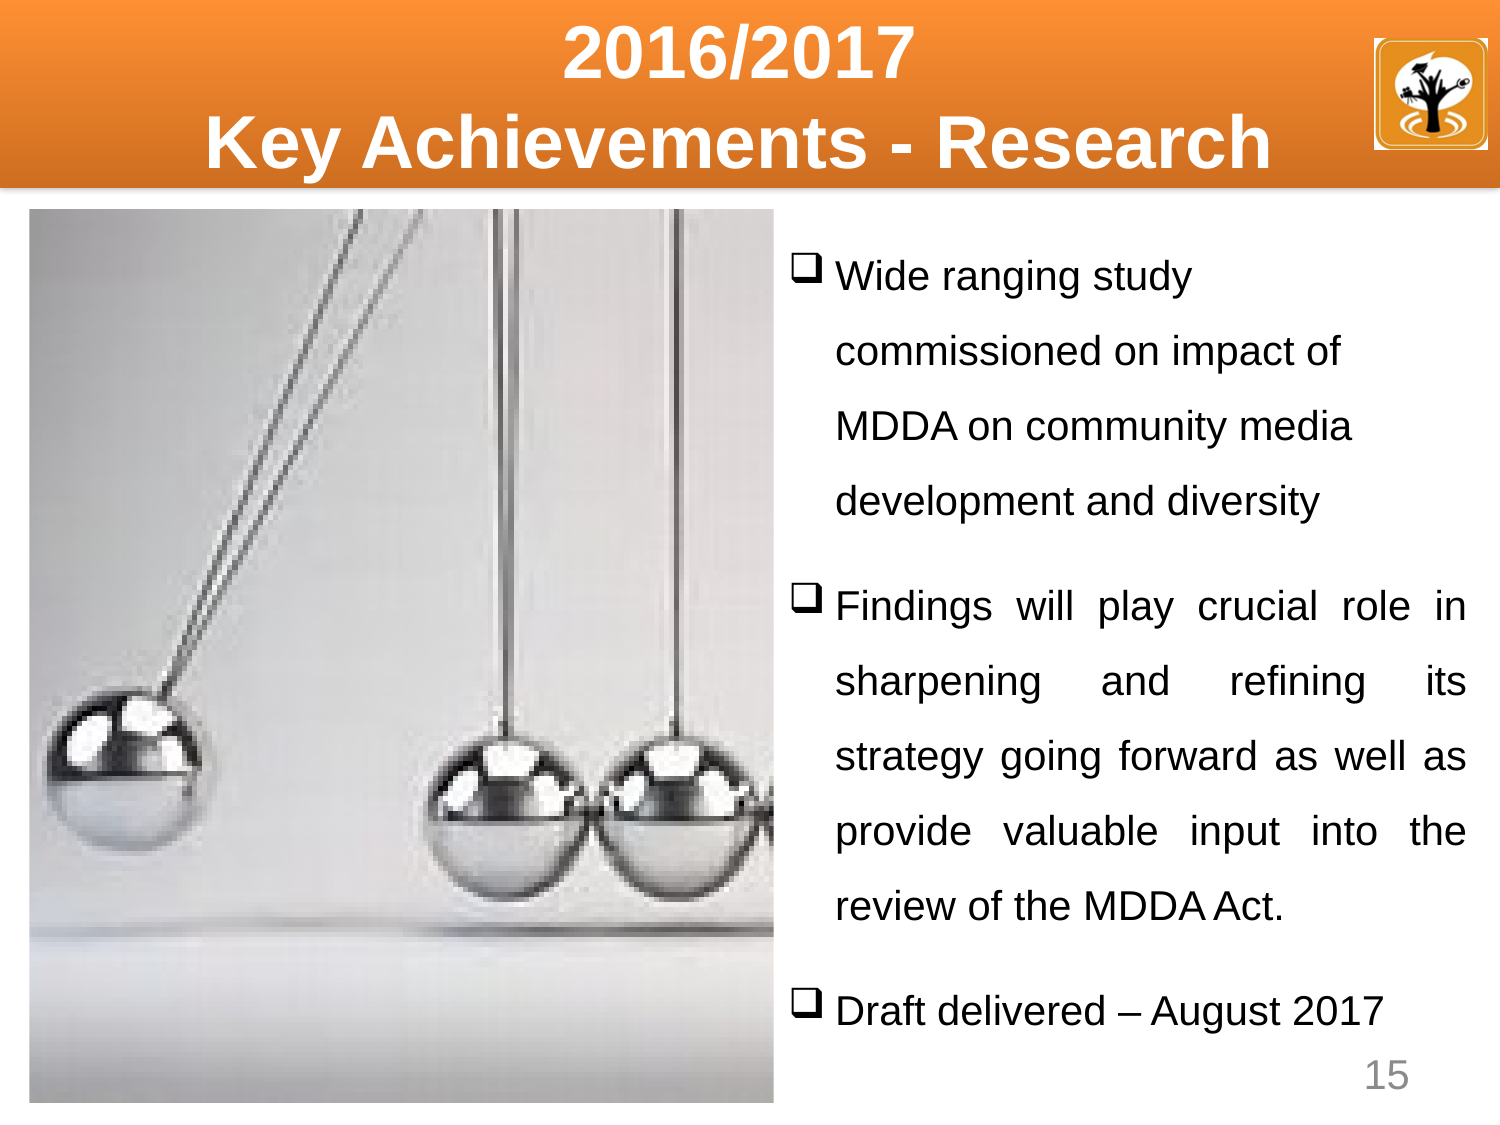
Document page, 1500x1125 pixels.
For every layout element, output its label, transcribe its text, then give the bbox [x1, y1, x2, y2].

picture [1426, 38, 1488, 150]
title 2016/2017 Key Achievements - Research [74, 0, 1426, 188]
slide_number 15 [1074, 1042, 1425, 1103]
text_box Wide ranging study commissioned on impact of MDDA on community media development and diversity Findings will play crucial role in sharpening and refining its strategy going forward as well as provide valuable input into the review of the MDDA Act. Draft delivered – August 2017 [777, 216, 1483, 1042]
picture [29, 209, 774, 1103]
